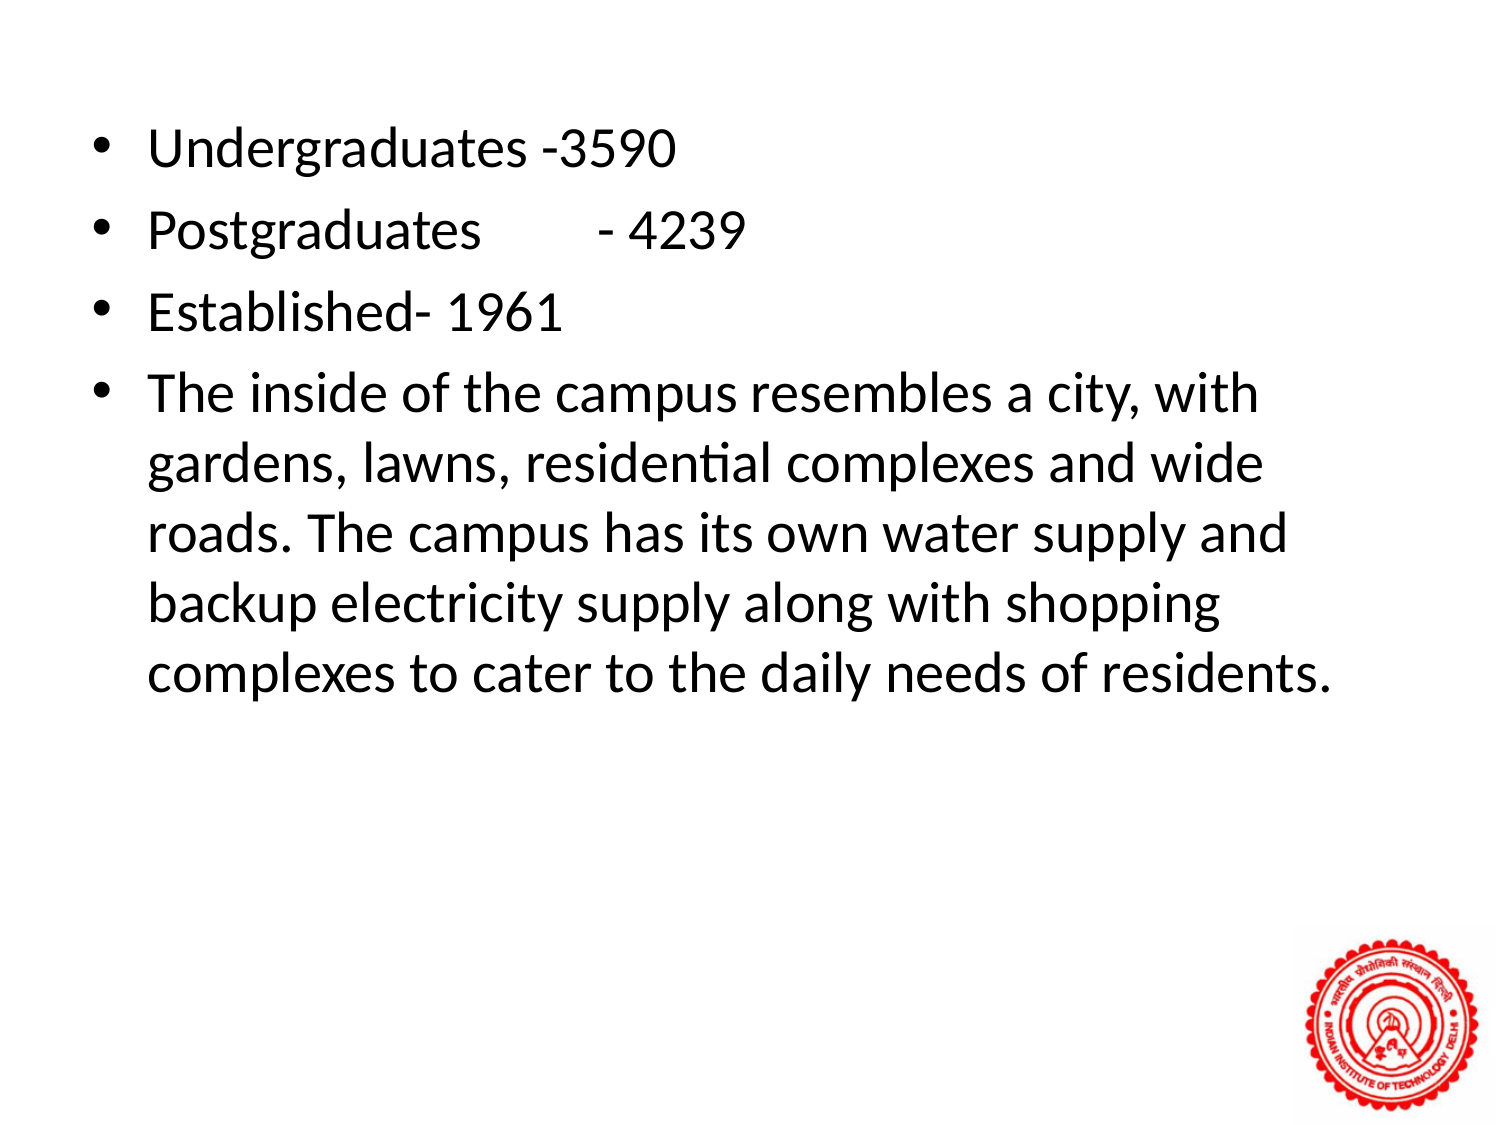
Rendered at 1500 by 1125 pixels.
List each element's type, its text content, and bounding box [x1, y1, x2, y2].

list Undergraduates -3590 Postgraduates - 4239 Established- 1961 The inside of the campus resembles a city, with gardens, lawns, residential complexes and wide roads. The campus has its own water supply and backup electricity supply along with shopping complexes to cater to the daily needs of residents. [76, 101, 1427, 845]
picture [1293, 923, 1495, 1125]
